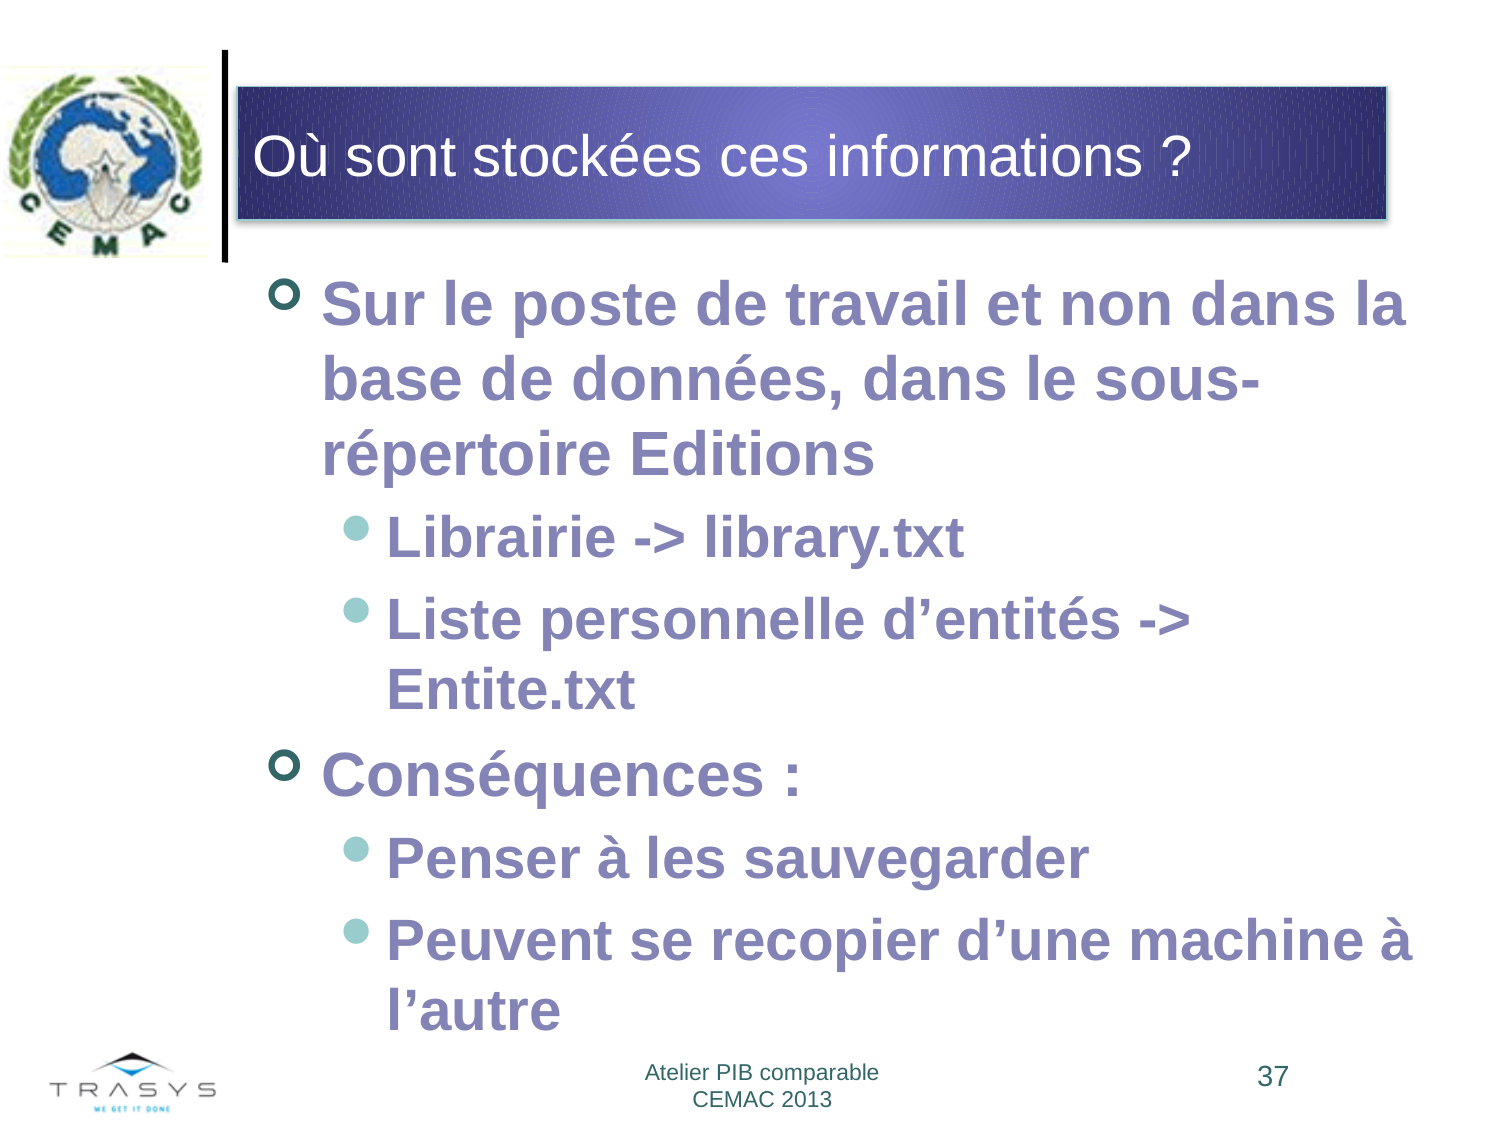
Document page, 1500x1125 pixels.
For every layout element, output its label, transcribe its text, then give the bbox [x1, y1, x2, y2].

picture [34, 1029, 235, 1125]
slide_number 37 [1241, 1049, 1443, 1125]
list Sur le poste de travail et non dans la base de données, dans le sous-répertoire Editions Librairie -> library.txt Liste personnelle d’entités -> Entite.txt Conséquences : Penser à les sauvegarder Peuvent se recopier d’une machine à l’autre [249, 255, 1436, 1030]
title Où sont stockées ces informations ? [236, 86, 1388, 221]
footer Atelier PIB comparable CEMAC 2013 [596, 1049, 929, 1125]
picture [3, 66, 219, 258]
